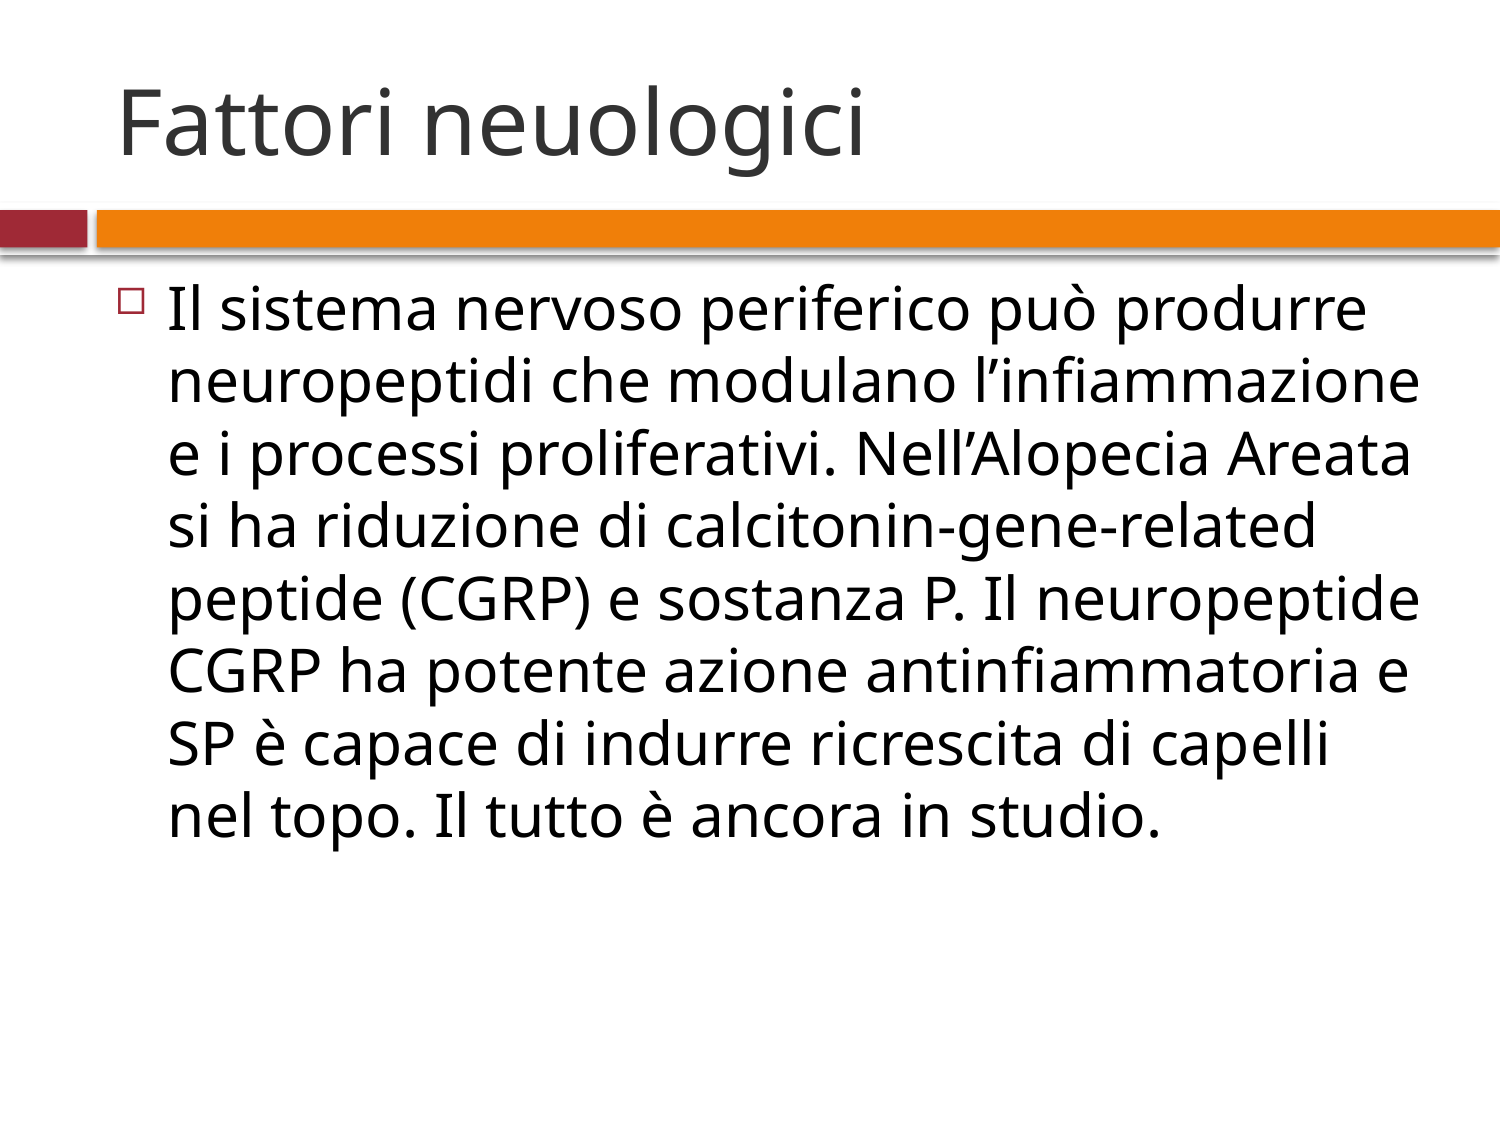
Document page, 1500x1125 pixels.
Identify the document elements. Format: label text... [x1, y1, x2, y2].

list Il sistema nervoso periferico può produrre neuropeptidi che modulano l’infiammazione e i processi proliferativi. Nell’Alopecia Areata si ha riduzione di calcitonin-gene-related peptide (CGRP) e sostanza P. Il neuropeptide CGRP ha potente azione antinfiammatoria e SP è capace di indurre ricrescita di capelli nel topo. Il tutto è ancora in studio. [100, 262, 1438, 1000]
title Fattori neuologici [100, 37, 1438, 200]
